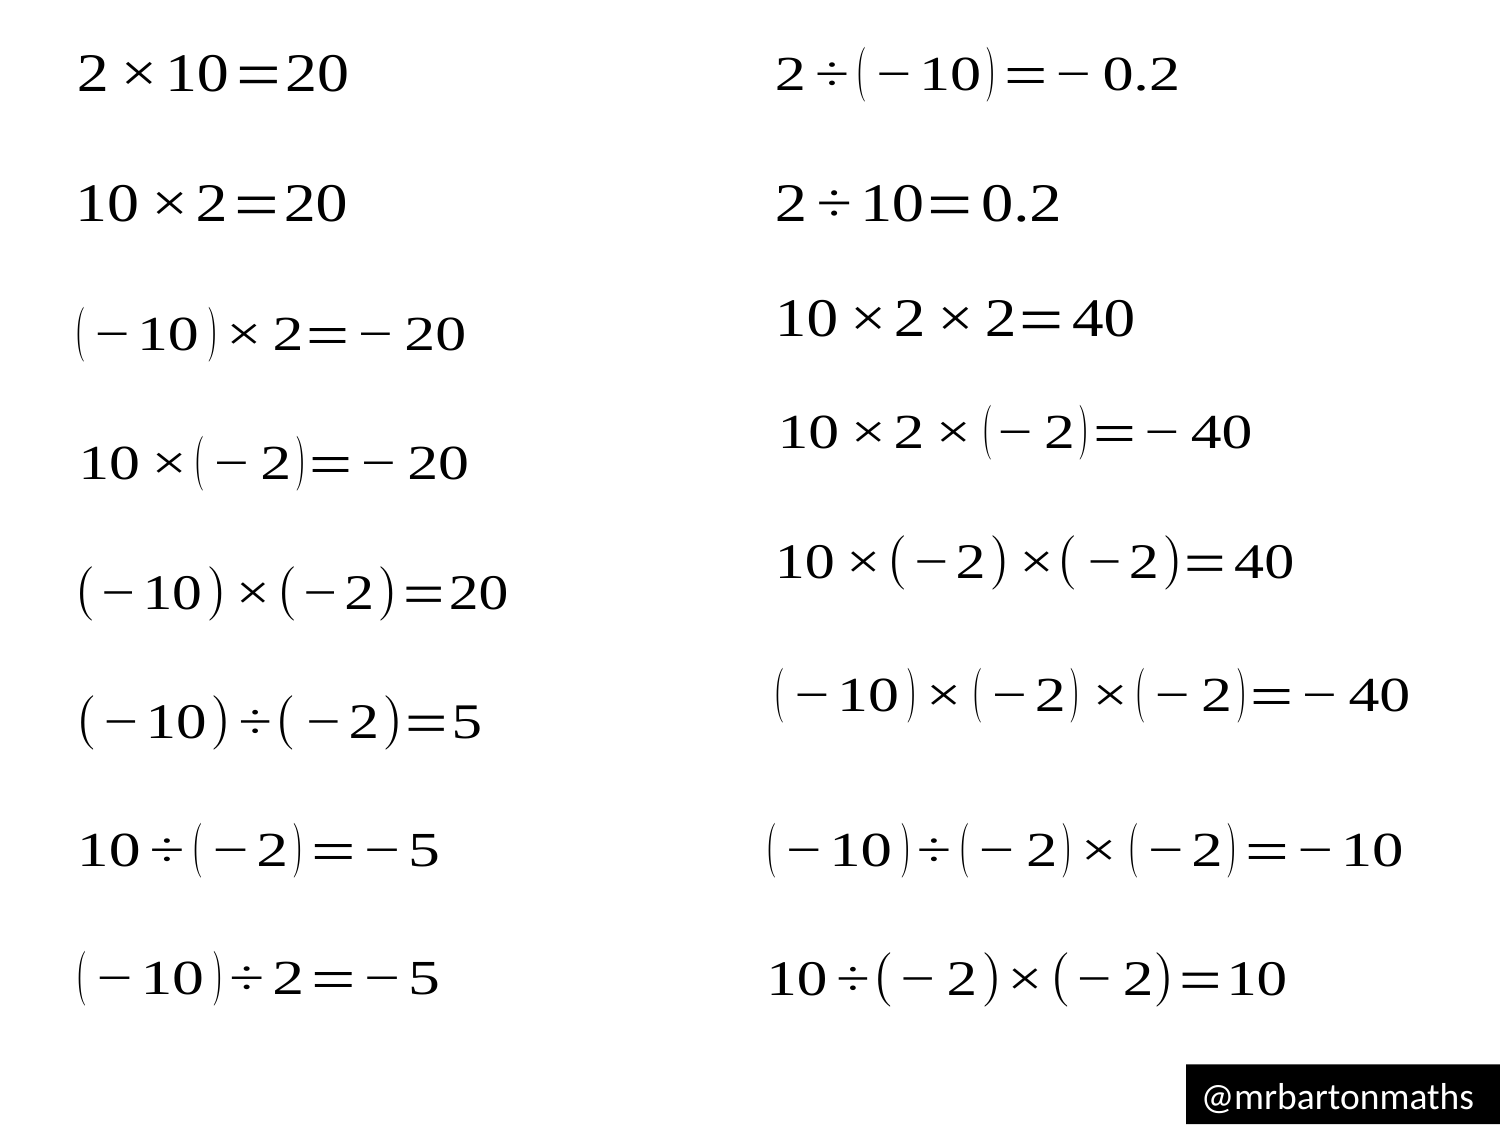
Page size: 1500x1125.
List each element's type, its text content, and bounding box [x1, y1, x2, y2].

text_box @mrbartonmaths [1186, 1064, 1500, 1125]
